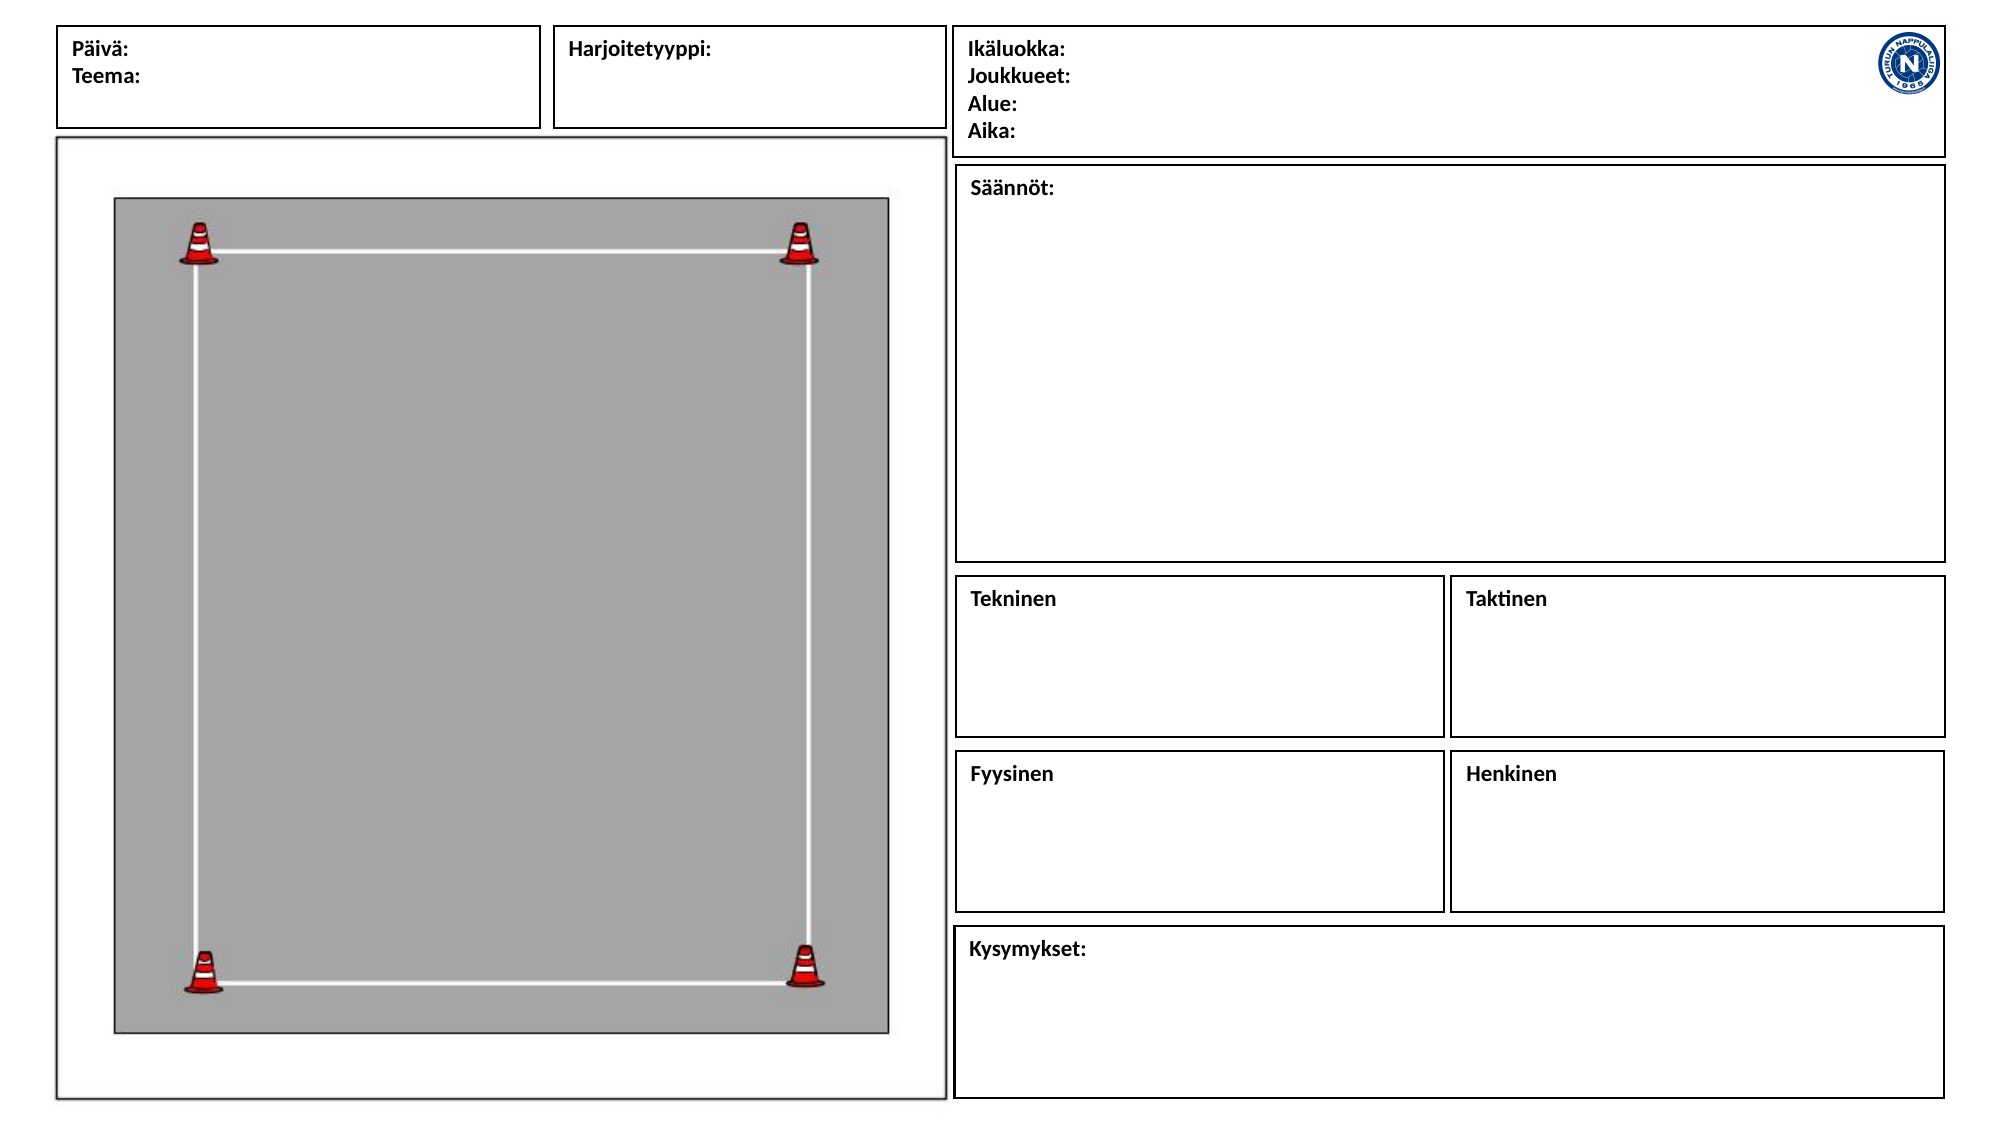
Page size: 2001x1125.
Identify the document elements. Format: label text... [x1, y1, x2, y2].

text_box Henkinen [1450, 750, 1945, 913]
text_box Säännöt: [955, 164, 1946, 563]
text_box Kysymykset: [953, 925, 1945, 1099]
picture [0, 0, 2001, 1125]
text_box Tekninen [955, 575, 1445, 738]
text_box Taktinen [1450, 575, 1946, 738]
text_box Päivä: Teema: [56, 25, 541, 129]
text_box Fyysinen [955, 750, 1445, 913]
text_box Ikäluokka: Joukkueet: Alue: Aika: [952, 25, 1946, 158]
text_box Harjoitetyyppi: [553, 25, 947, 129]
